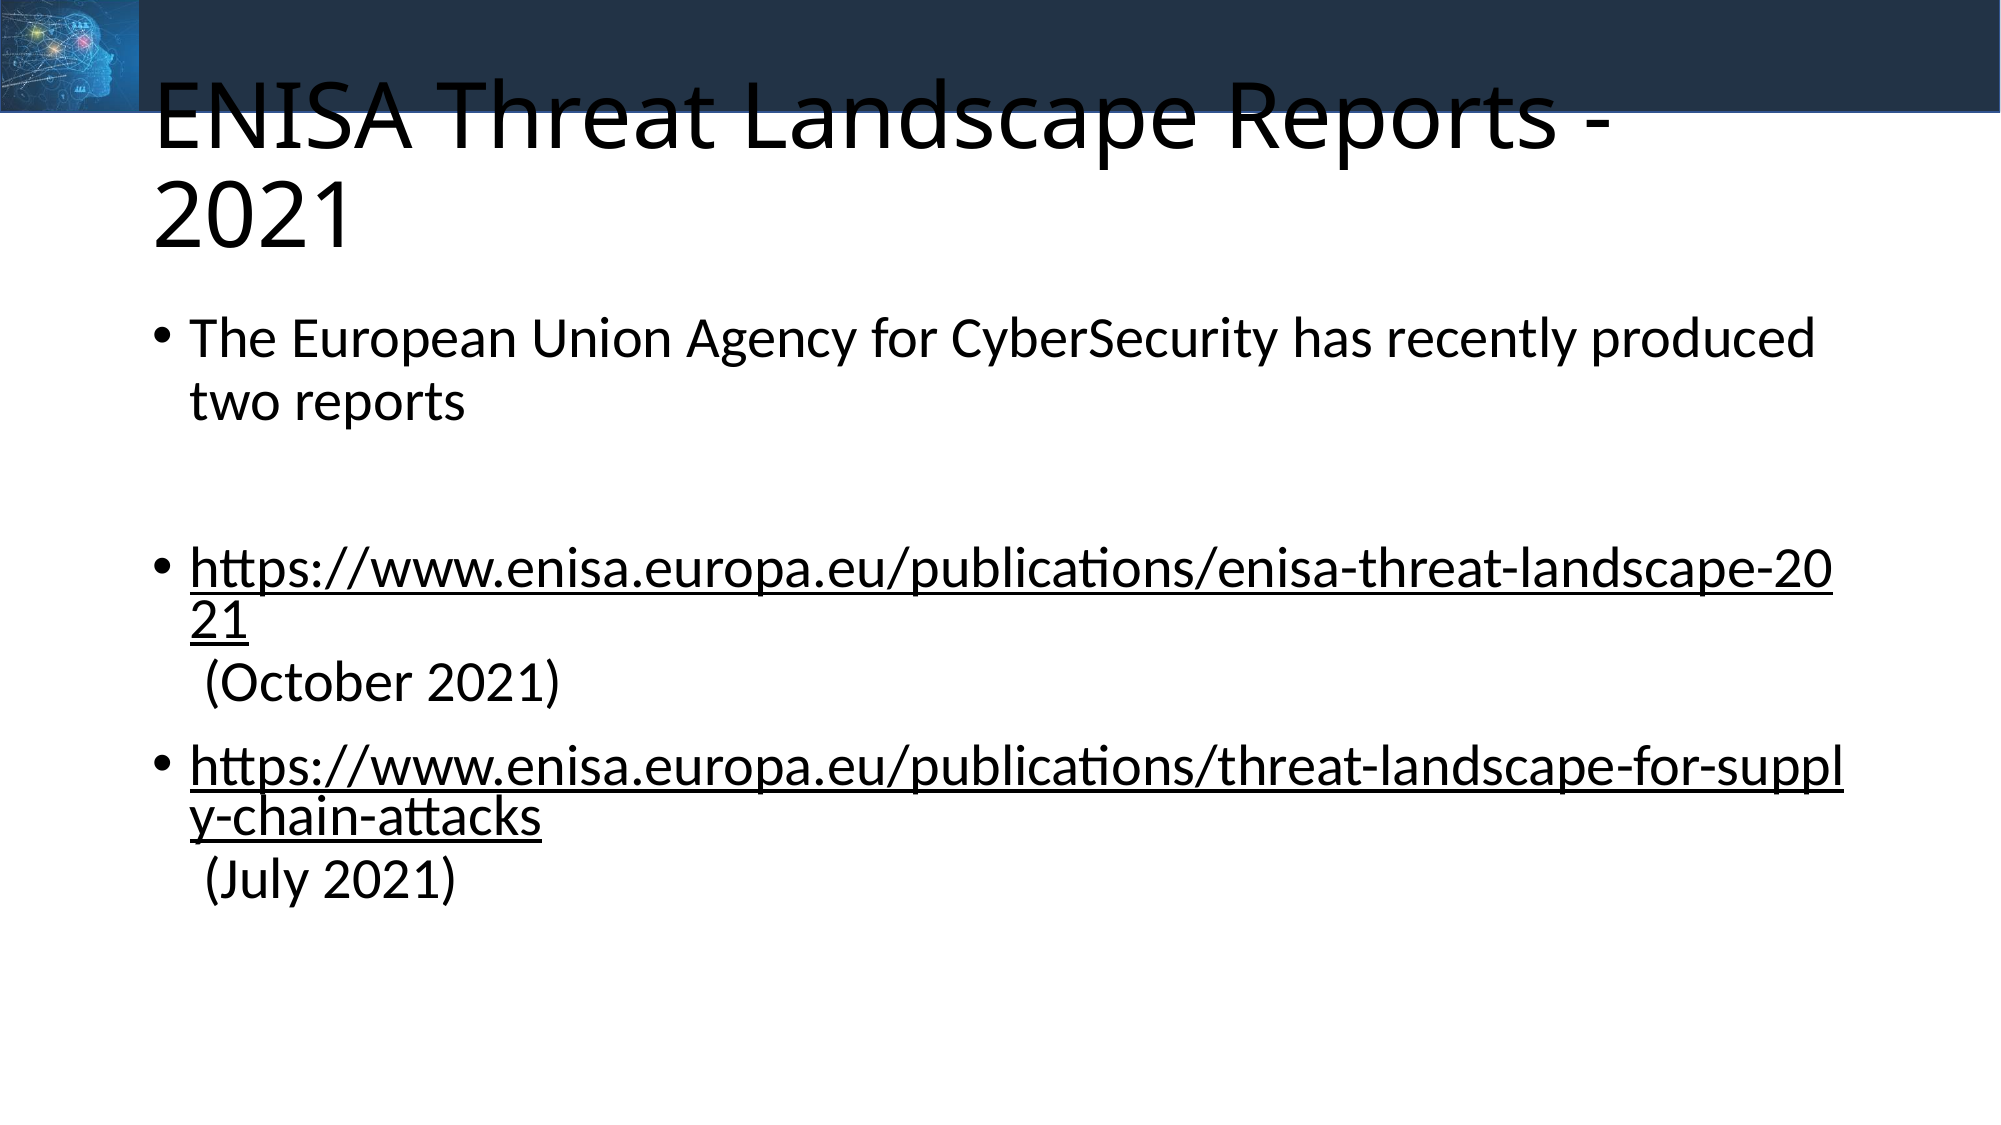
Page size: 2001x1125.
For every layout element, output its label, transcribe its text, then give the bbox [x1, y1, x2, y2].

title ENISA Threat Landscape Reports - 2021 [137, 59, 1863, 278]
list The European Union Agency for CyberSecurity has recently produced two reports https://www.enisa.europa.eu/publications/enisa-threat-landscape-2021 (October 2021) https://www.enisa.europa.eu/publications/threat-landscape-for-supply-chain-attacks (July 2021) [137, 299, 1863, 1014]
picture [2, 0, 139, 111]
